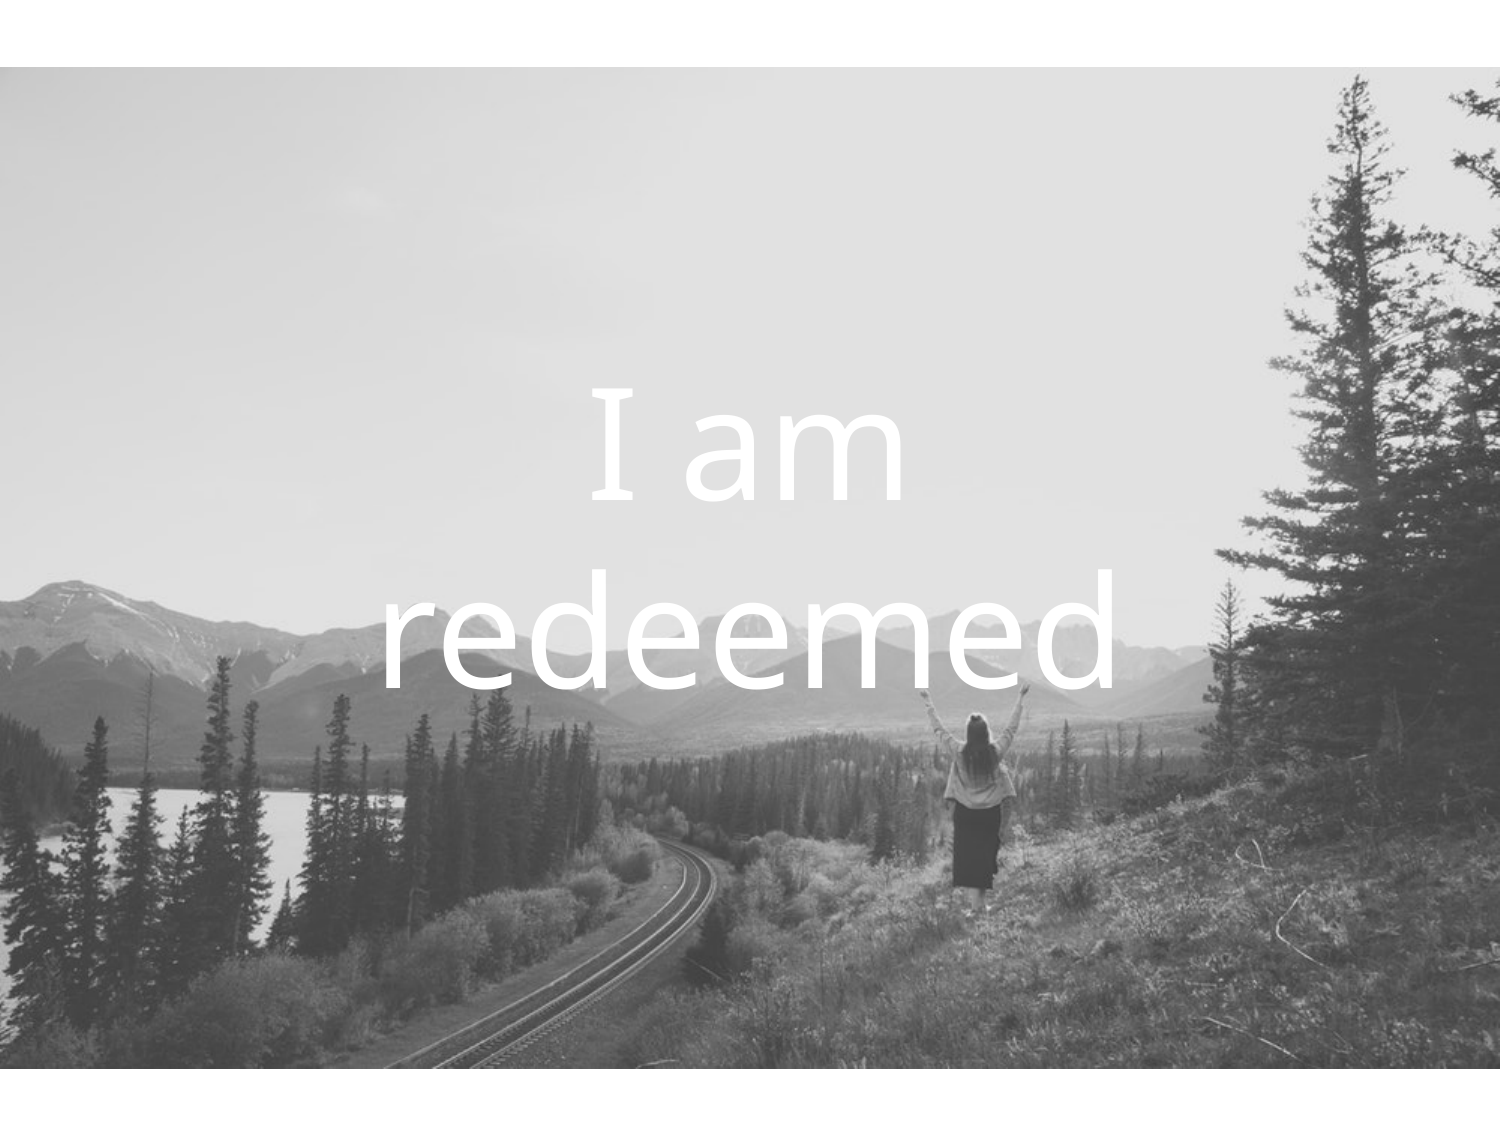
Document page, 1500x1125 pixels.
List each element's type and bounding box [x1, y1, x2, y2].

picture [0, 67, 1500, 1069]
